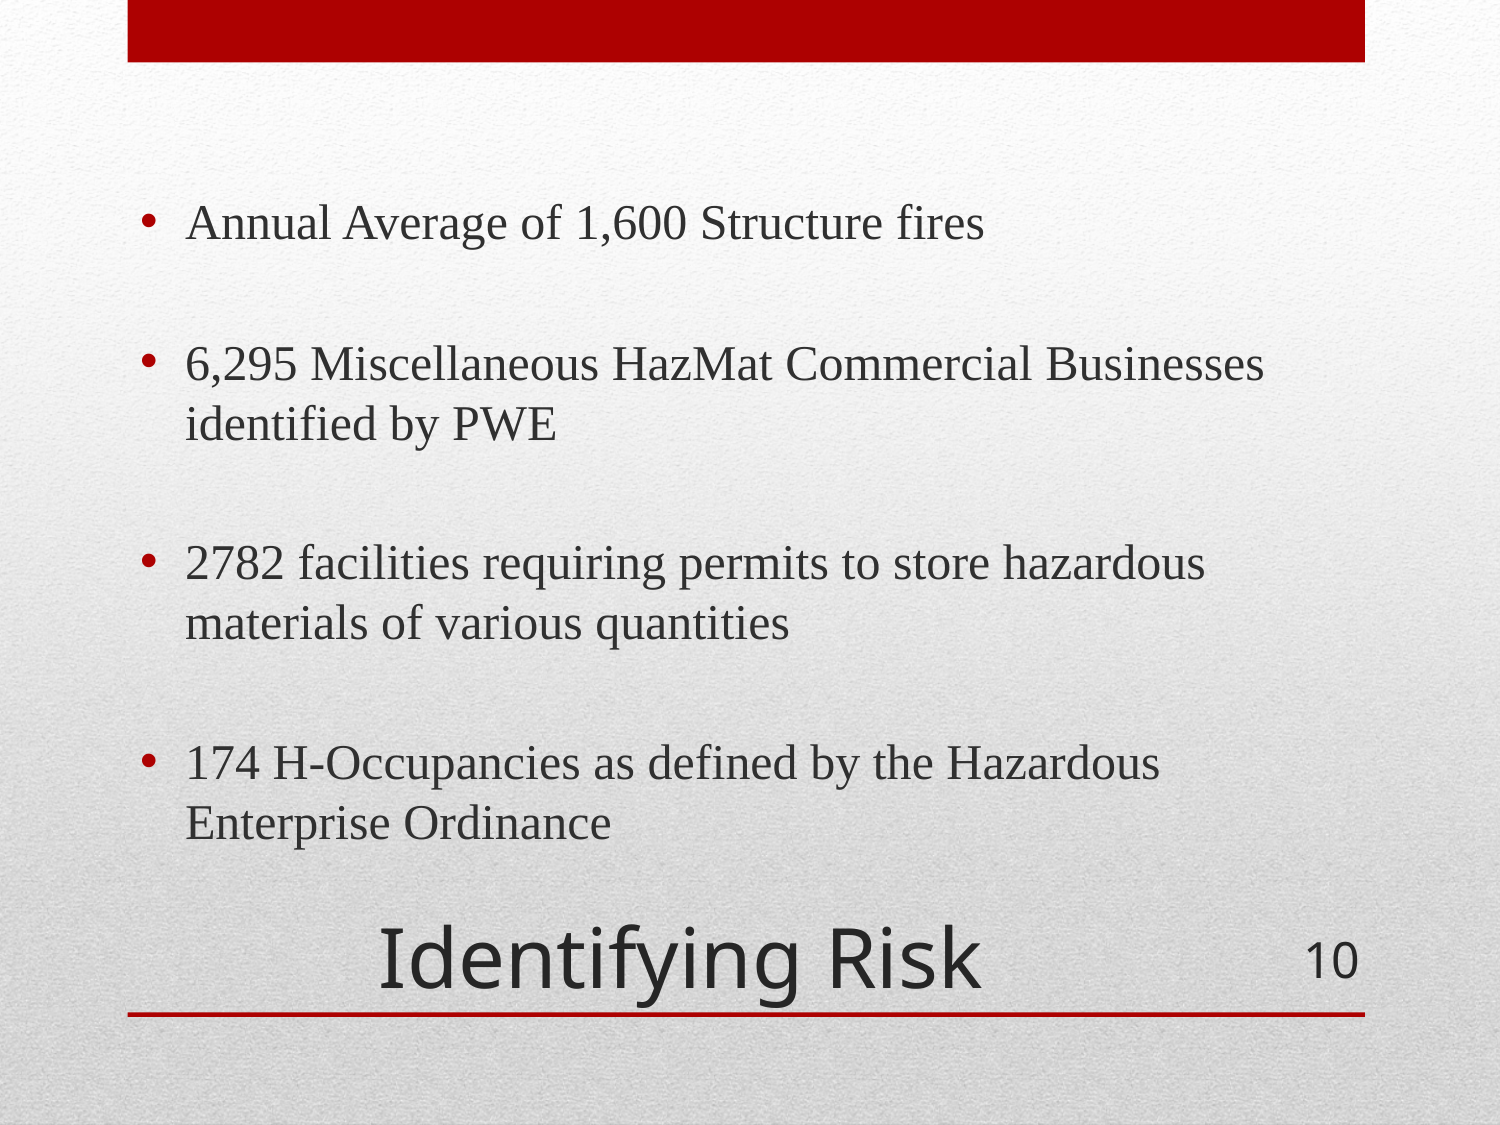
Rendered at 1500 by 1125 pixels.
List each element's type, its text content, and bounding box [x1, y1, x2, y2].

list Annual Average of 1,600 Structure fires 6,295 Miscellaneous HazMat Commercial Businesses identified by PWE 2782 facilities requiring permits to store hazardous materials of various quantities 174 H-Occupancies as defined by the Hazardous Enterprise Ordinance [125, 112, 1363, 863]
title Identifying Risk [125, 863, 1238, 1013]
slide_number 10 [1250, 933, 1375, 993]
